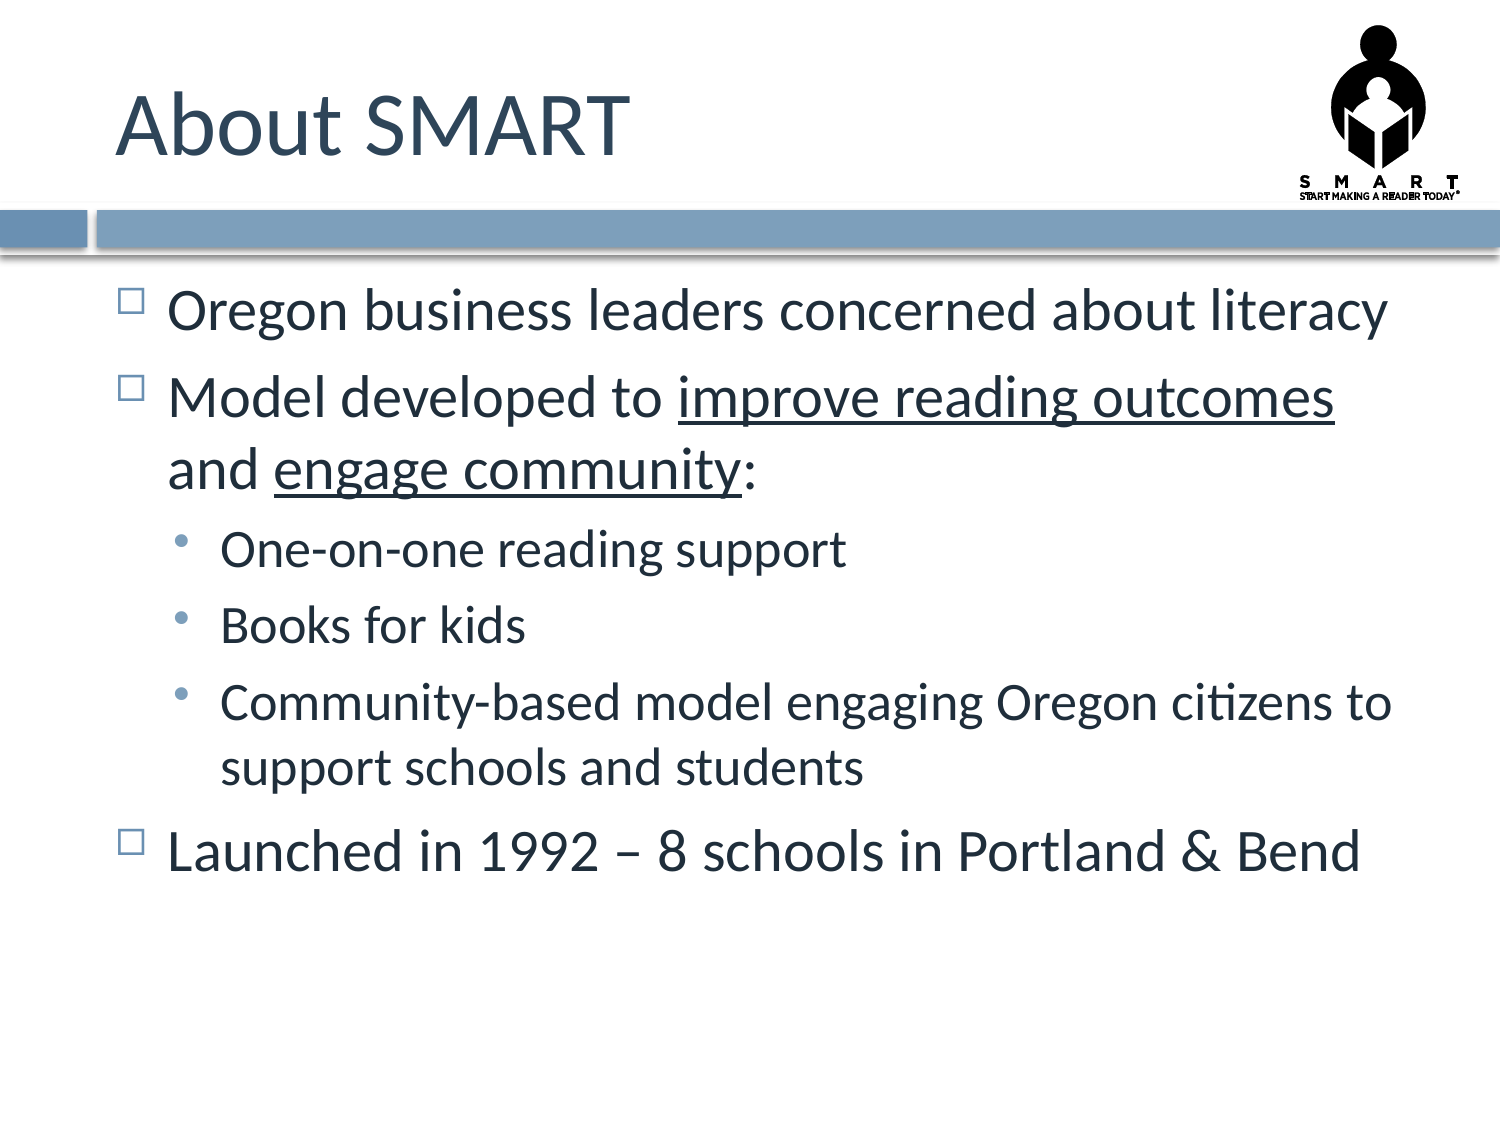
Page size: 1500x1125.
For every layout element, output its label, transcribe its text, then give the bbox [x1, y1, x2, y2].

list Oregon business leaders concerned about literacy Model developed to improve reading outcomes and engage community: One-on-one reading support Books for kids Community-based model engaging Oregon citizens to support schools and students Launched in 1992 – 8 schools in Portland & Bend [100, 262, 1438, 1000]
title About SMART [100, 37, 1438, 200]
